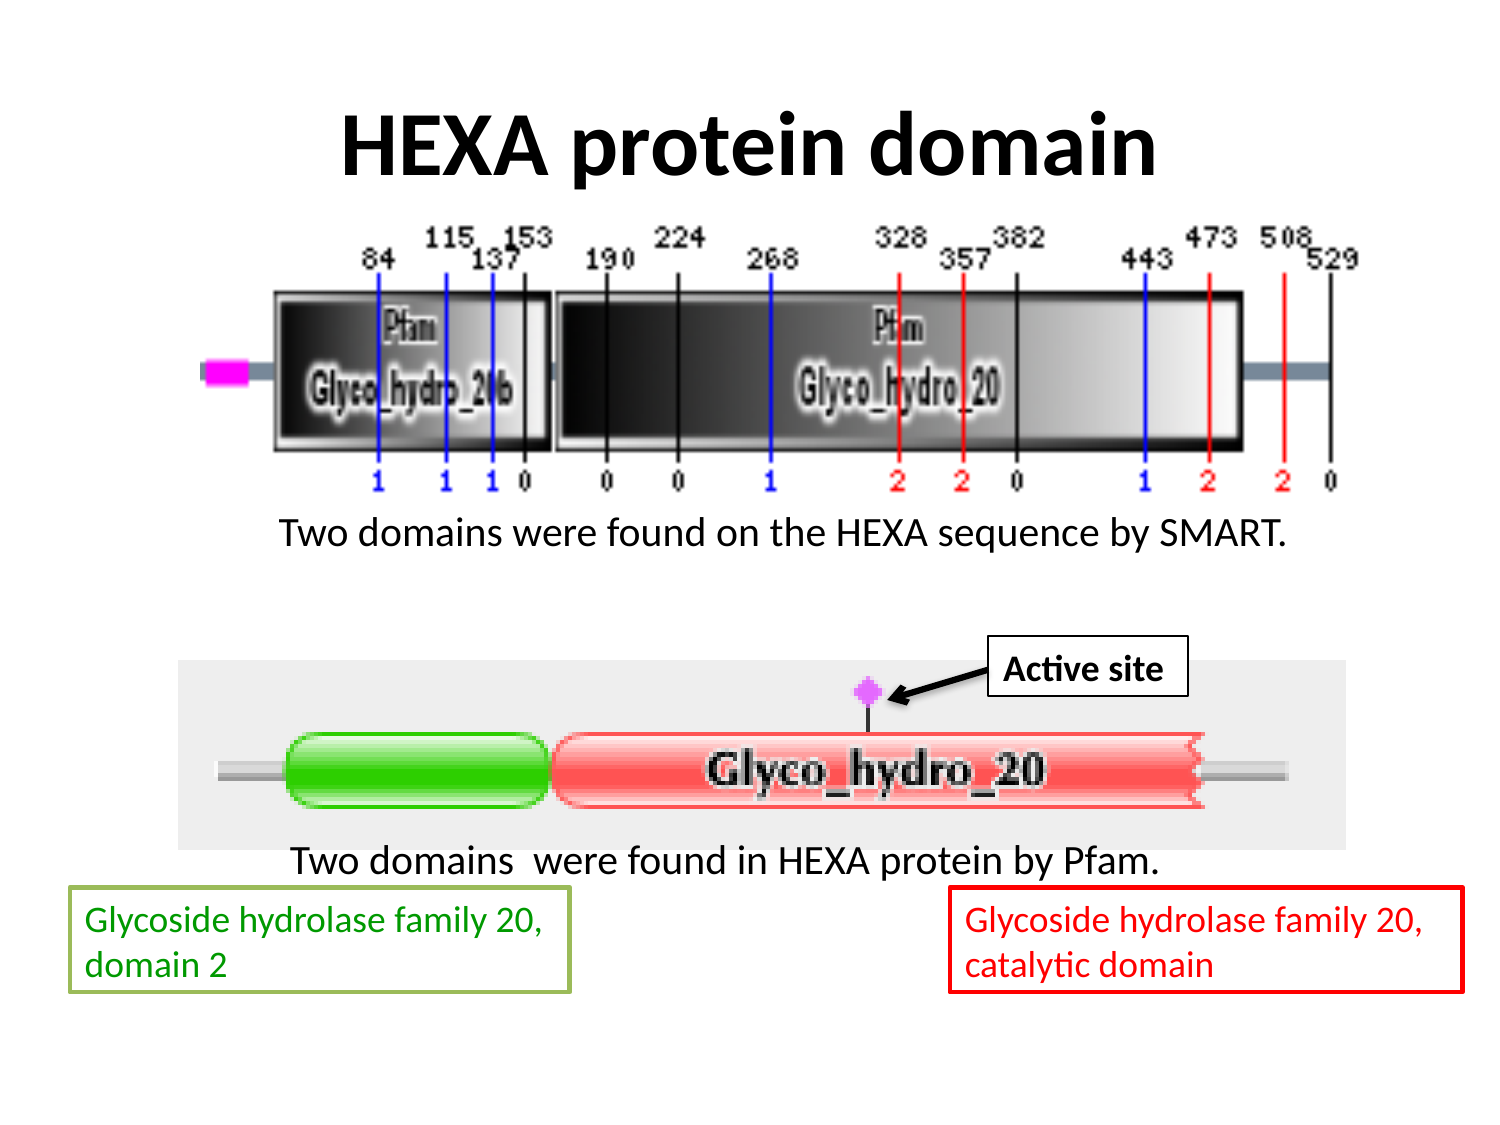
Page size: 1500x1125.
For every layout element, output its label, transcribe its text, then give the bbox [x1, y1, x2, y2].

text_box Two domains were found on the HEXA sequence by SMART. [237, 516, 1330, 562]
picture [178, 660, 1346, 851]
text_box Glycoside hydrolase family 20, domain 2 [68, 885, 572, 994]
text_box Active site [986, 634, 1190, 659]
title HEXA protein domain [75, 45, 1425, 233]
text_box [886, 669, 989, 701]
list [200, 224, 1366, 507]
text_box Two domains were found in HEXA protein by Pfam. [274, 860, 1250, 890]
text_box Glycoside hydrolase family 20, catalytic domain [948, 885, 1464, 994]
